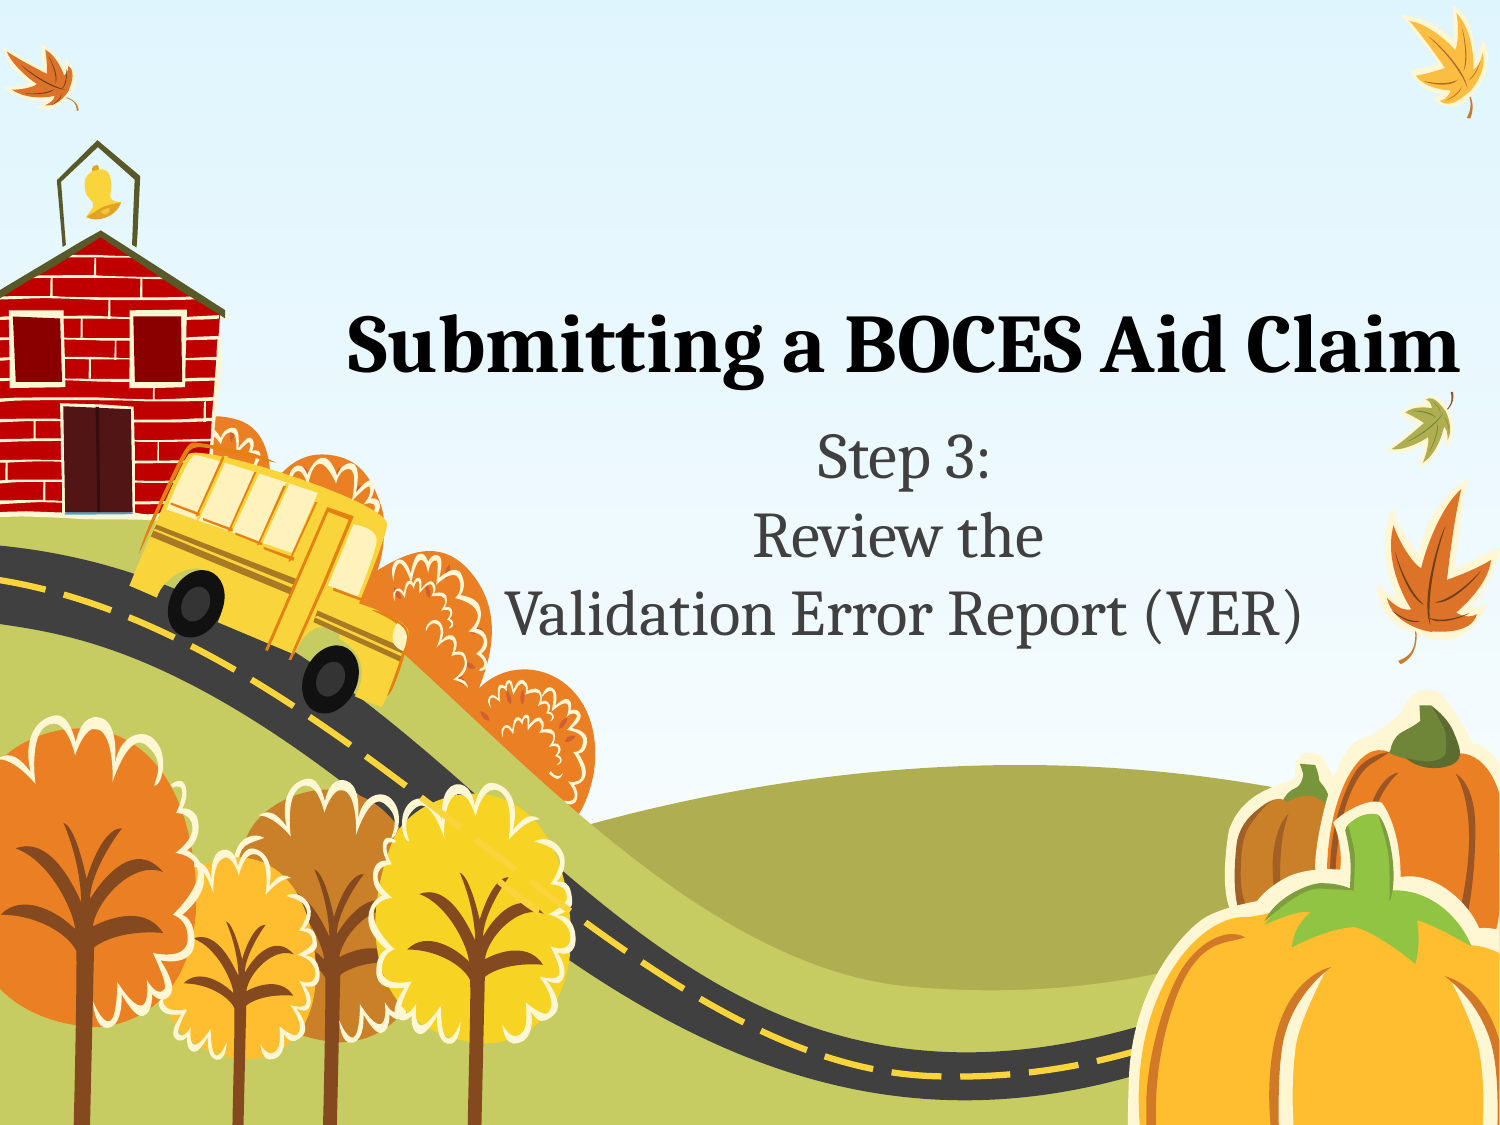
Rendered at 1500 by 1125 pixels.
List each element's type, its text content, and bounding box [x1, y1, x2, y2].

subtitle Step 3: Review the Validation Error Report (VER) [480, 406, 1332, 697]
title Submitting a BOCES Aid Claim [329, 27, 1482, 399]
